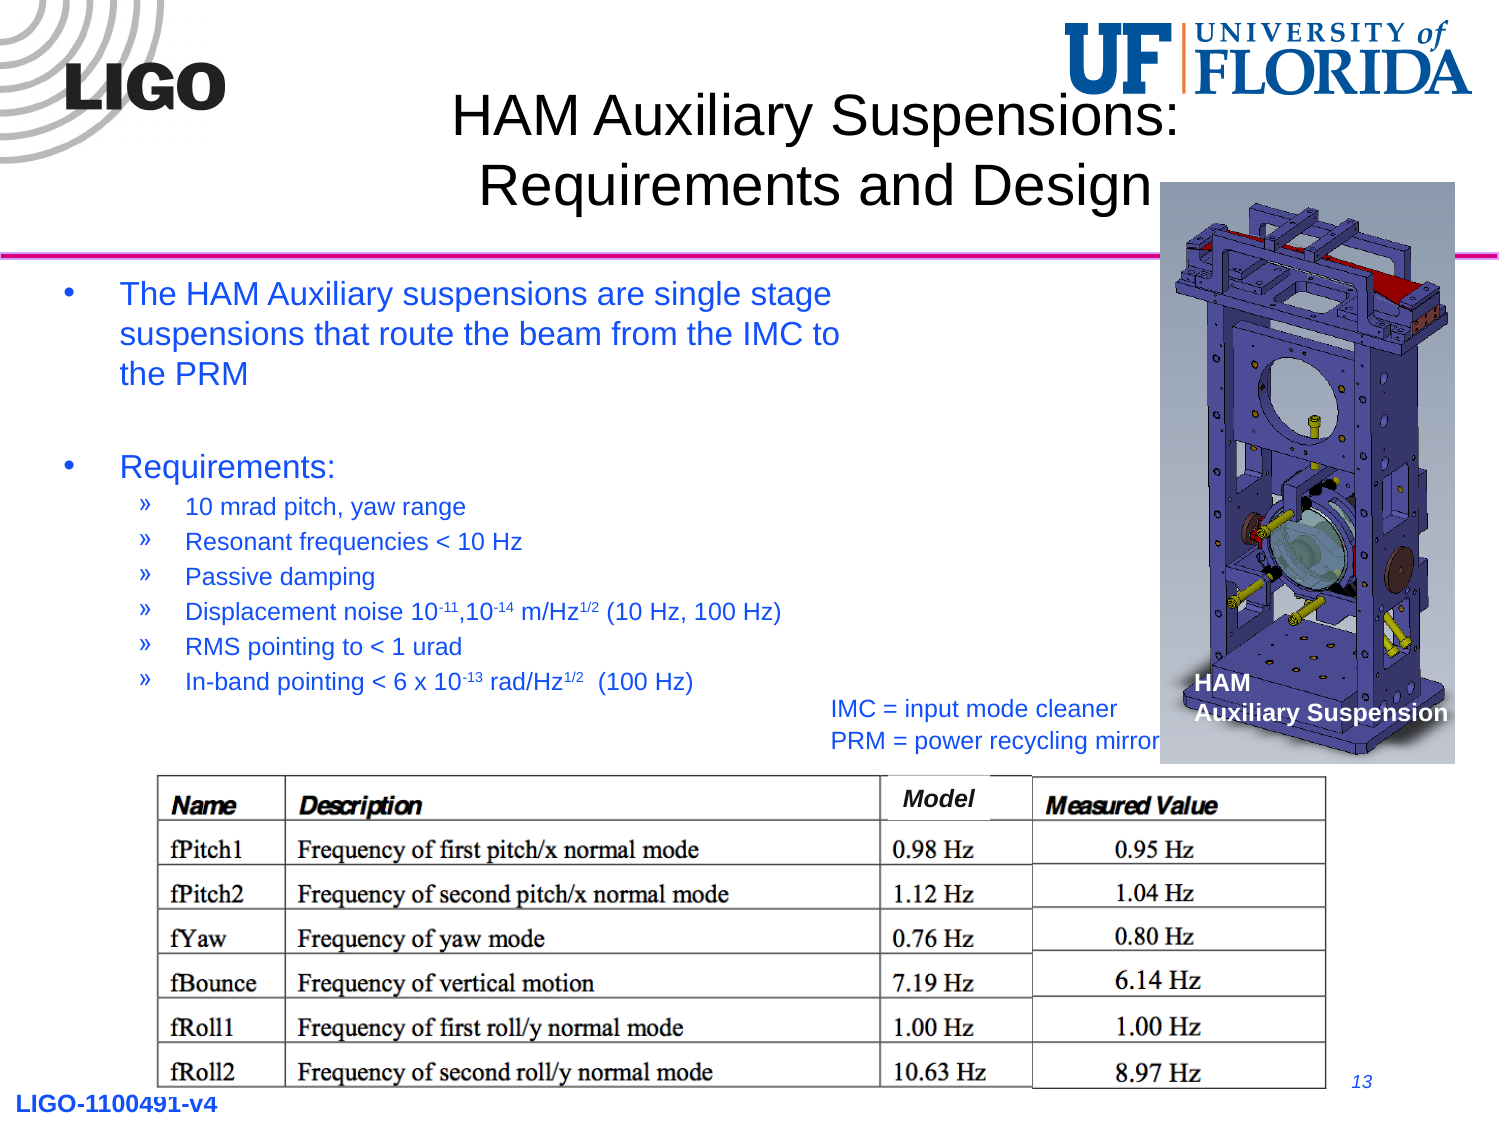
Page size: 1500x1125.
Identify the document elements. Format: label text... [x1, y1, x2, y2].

list The HAM Auxiliary suspensions are single stage suspensions that route the beam from the IMC to the PRM Requirements: 10 mrad pitch, yaw range Resonant frequencies < 10 Hz Passive damping Displacement noise 10-11,10-14 m/Hz1/2 (10 Hz, 100 Hz) RMS pointing to < 1 urad In-band pointing < 6 x 10-13 rad/Hz1/2 (100 Hz) [48, 264, 900, 999]
title HAM Auxiliary Suspensions: Requirements and Design [262, 37, 1371, 225]
slide_number 13 [1333, 1024, 1388, 1101]
picture [1160, 182, 1455, 764]
text_box IMC = input mode cleaner PRM = power recycling mirror [830, 692, 1155, 755]
picture [1065, 20, 1472, 95]
picture [0, 0, 225, 164]
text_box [144, 767, 1331, 1098]
